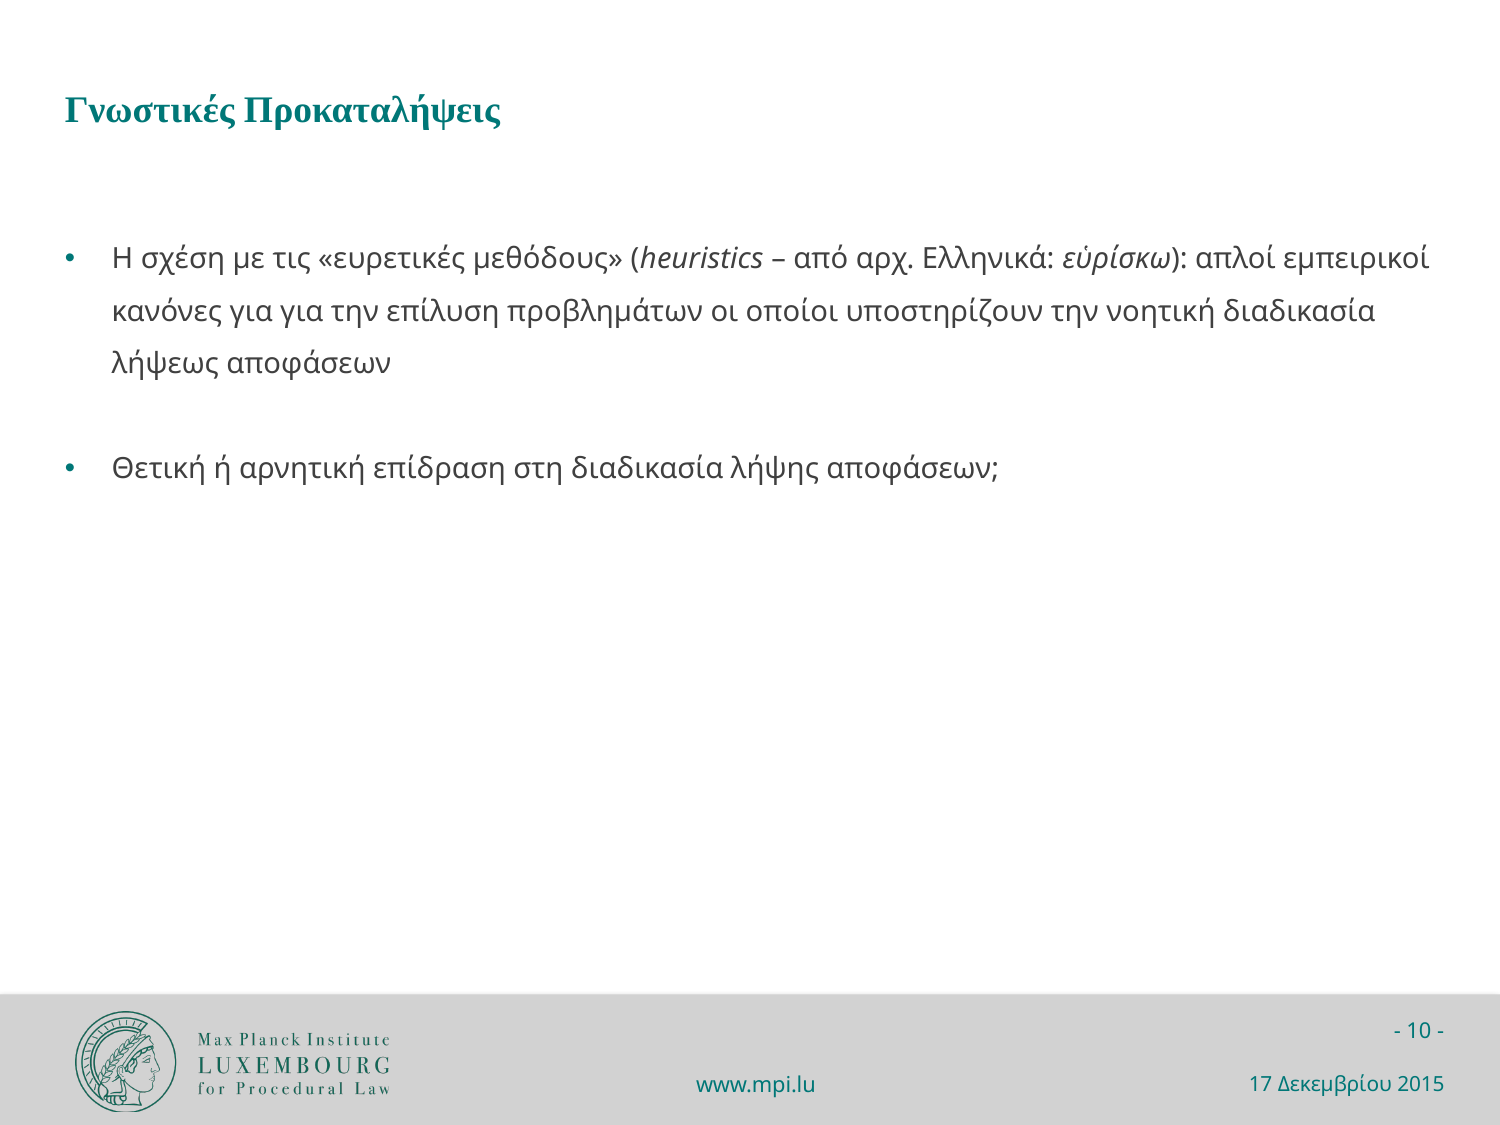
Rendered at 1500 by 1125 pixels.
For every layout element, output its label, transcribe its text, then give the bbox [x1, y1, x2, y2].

list Η σχέση με τις «ευρετικές μεθόδους» (heuristics – από αρχ. Ελληνικά: εὑρίσκω): απλοί εμπειρικοί κανόνες για για την επίλυση προβλημάτων οι οποίοι υποστηρίζουν την νοητική διαδικασία λήψεως αποφάσεων Θετική ή αρνητική επίδραση στη διαδικασία λήψης αποφάσεων; [50, 214, 1459, 970]
list Γνωστικές Προκαταλήψεις [50, 66, 1459, 200]
list 17 Δεκεμβρίου 2015 [895, 1062, 1459, 1106]
